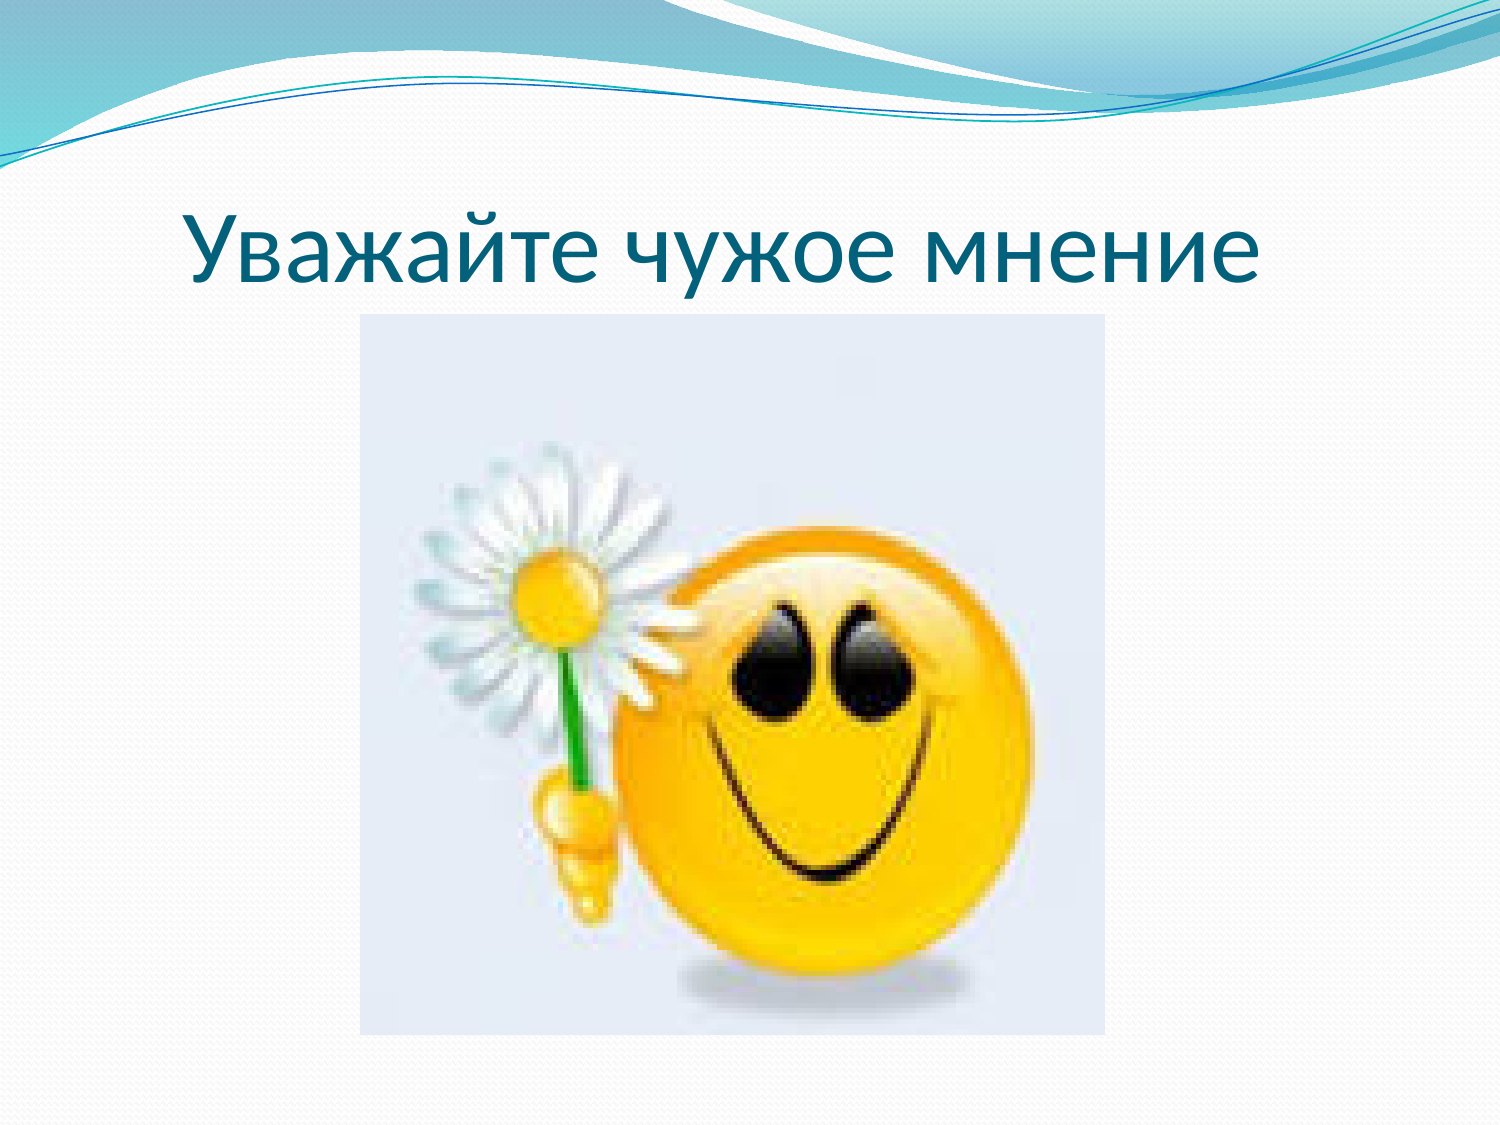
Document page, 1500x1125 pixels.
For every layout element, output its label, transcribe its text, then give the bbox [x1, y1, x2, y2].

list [359, 314, 1105, 1036]
title Уважайте чужое мнение [183, 115, 1425, 303]
